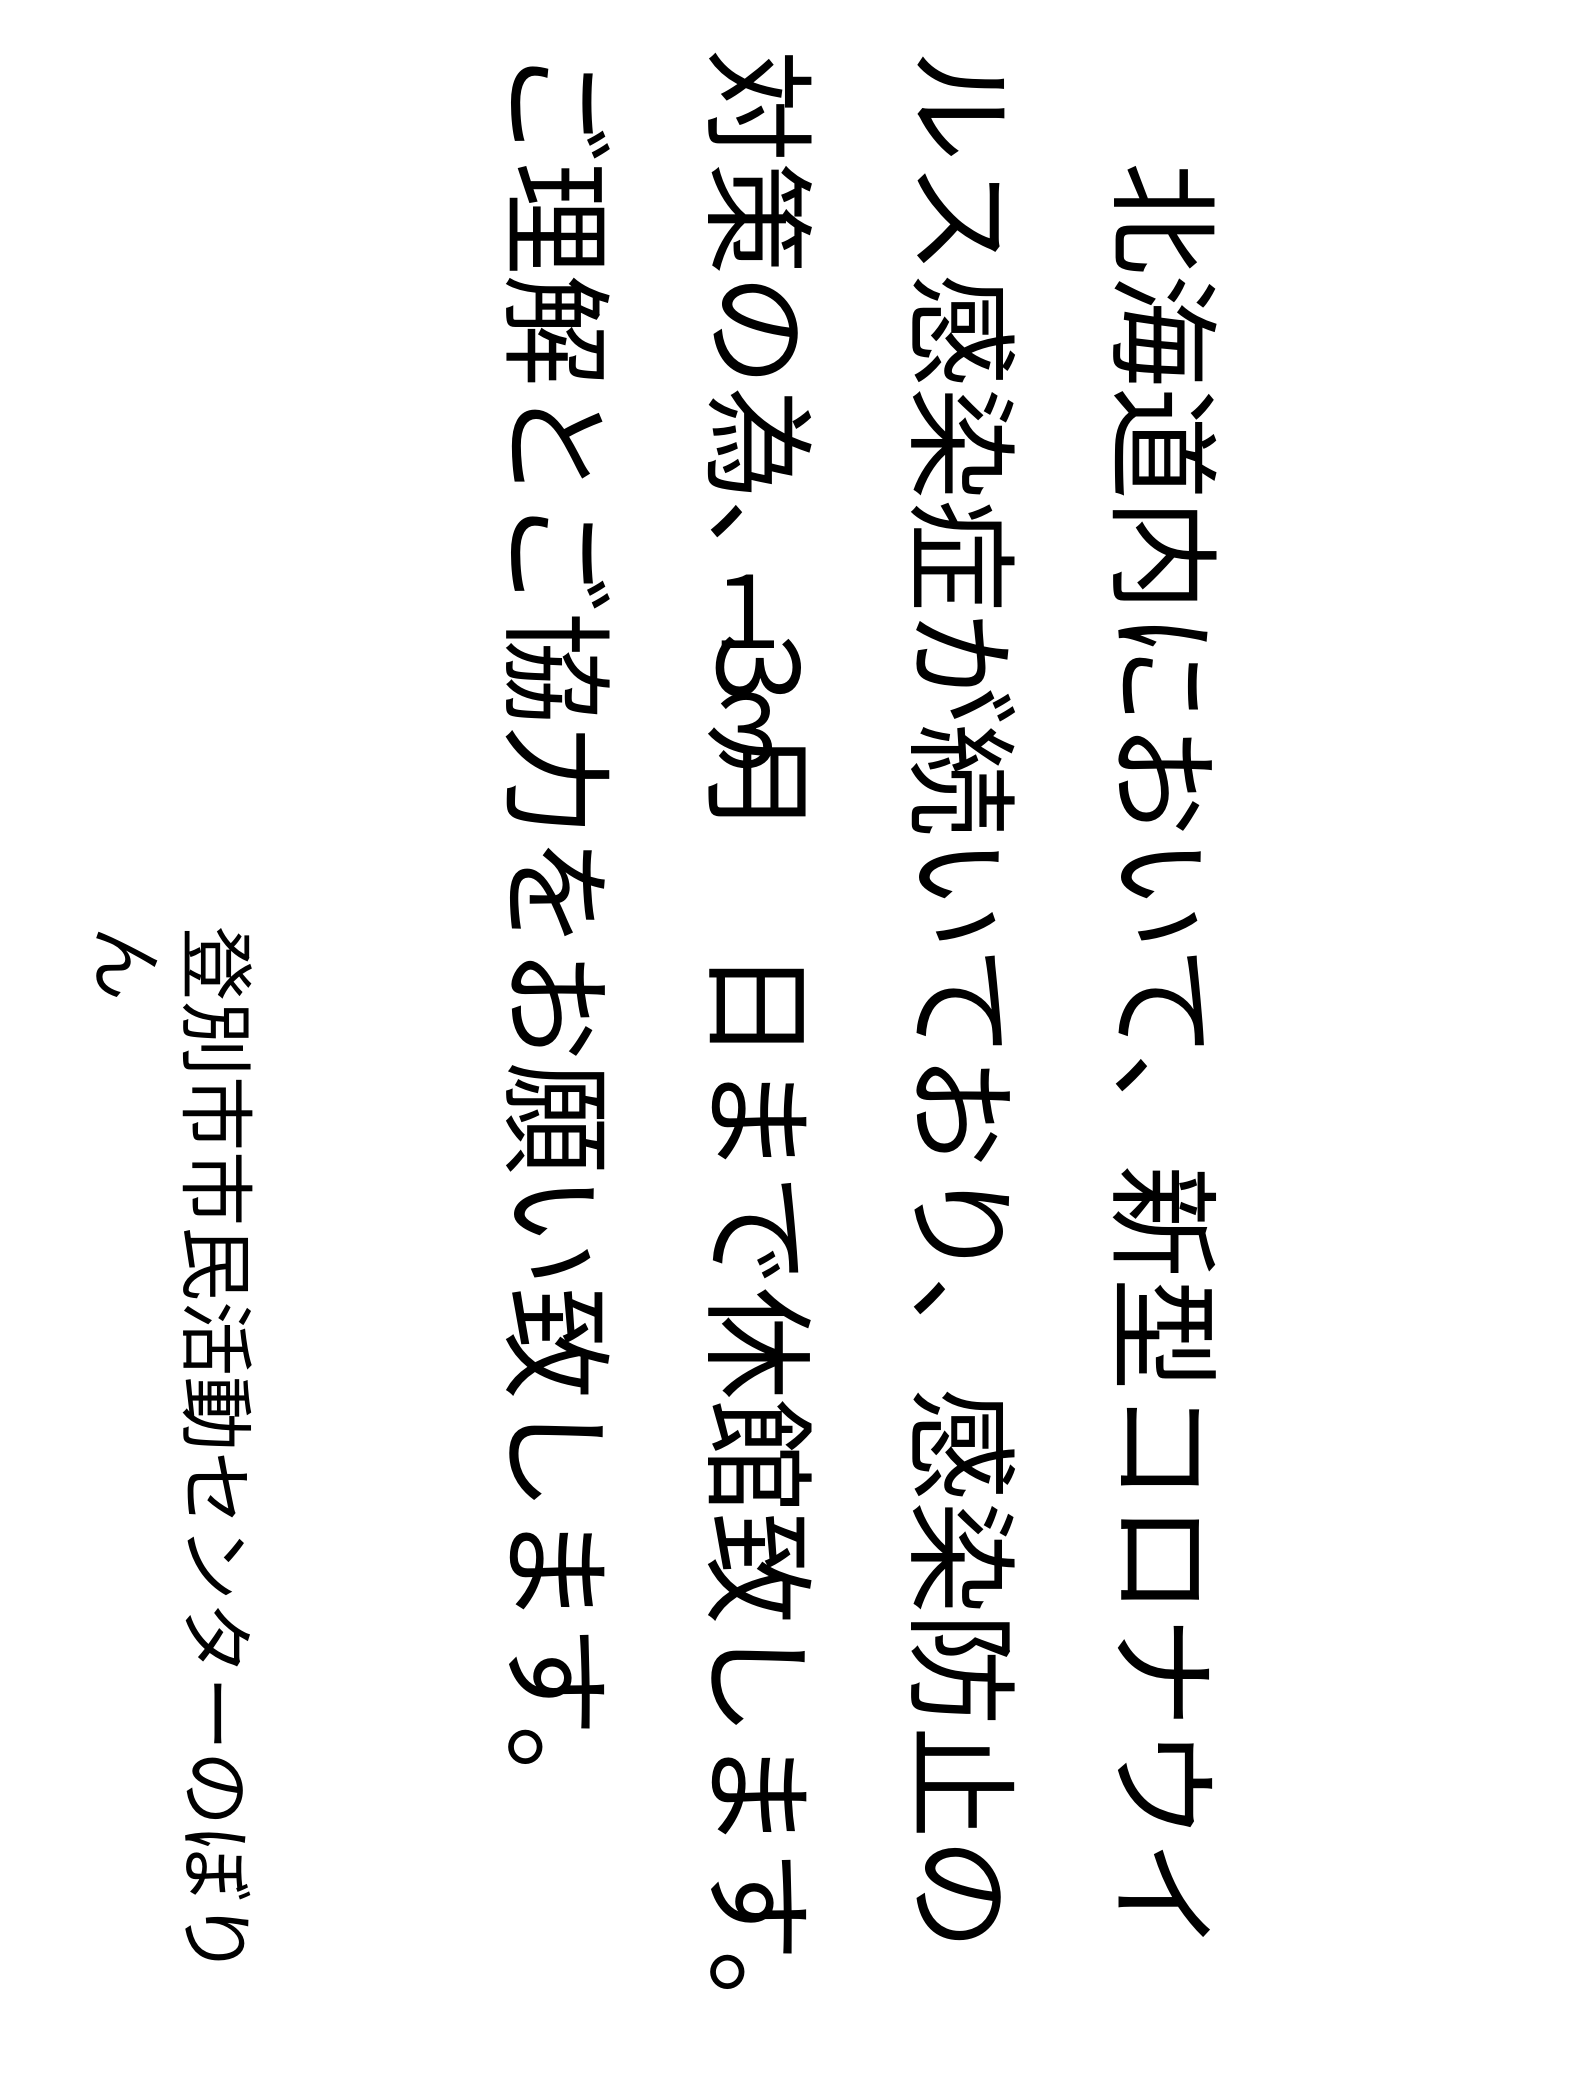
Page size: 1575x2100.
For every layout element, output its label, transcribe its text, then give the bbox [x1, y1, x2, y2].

text_box 北海道内において、新型コロナウイルス感染症が続いており、感染防止の対策の為、３月 日まで休館致します。 ご理解とご協力をお願い致します。 [461, 34, 1311, 2033]
text_box １３ [683, 540, 851, 796]
text_box 登別市市民活動センターのぼりん [151, 911, 273, 2033]
